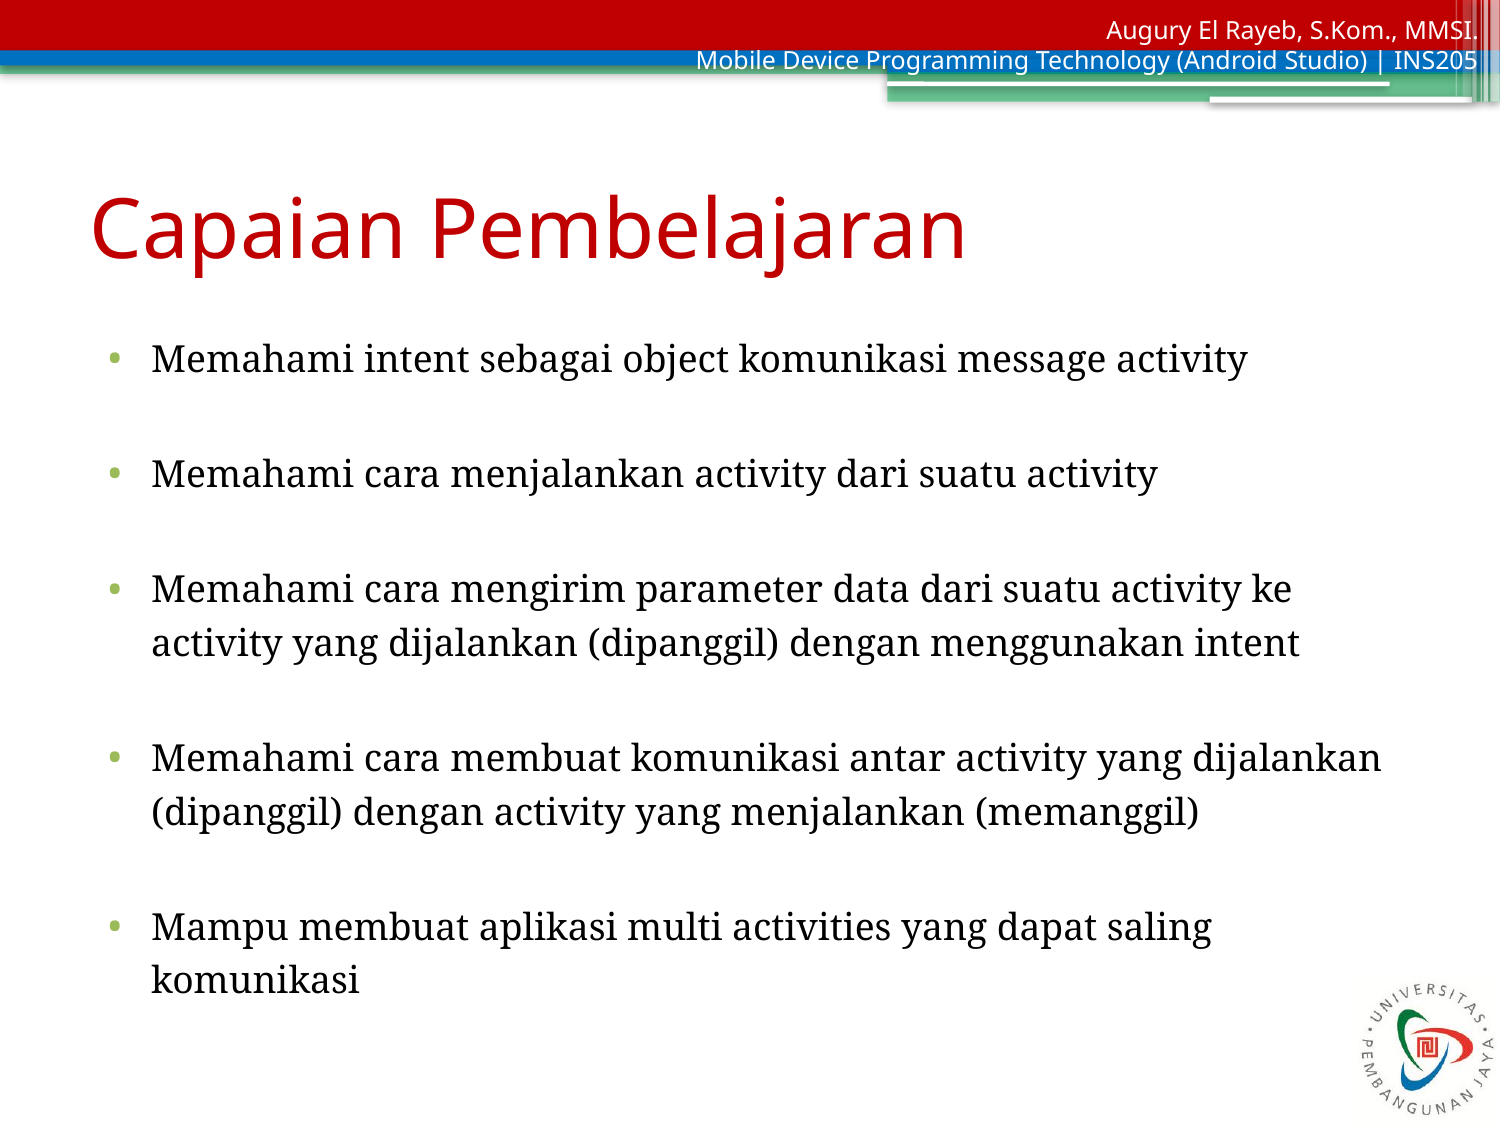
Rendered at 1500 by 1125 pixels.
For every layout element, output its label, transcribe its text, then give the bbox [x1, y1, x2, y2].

list Memahami intent sebagai object komunikasi message activity Memahami cara menjalankan activity dari suatu activity Memahami cara mengirim parameter data dari suatu activity ke activity yang dijalankan (dipanggil) dengan menggunakan intent Memahami cara membuat komunikasi antar activity yang dijalankan (dipanggil) dengan activity yang menjalankan (memanggil) Mampu membuat aplikasi multi activities yang dapat saling komunikasi [75, 318, 1425, 1029]
picture [1352, 975, 1500, 1125]
title Capaian Pembelajaran [75, 137, 1425, 313]
